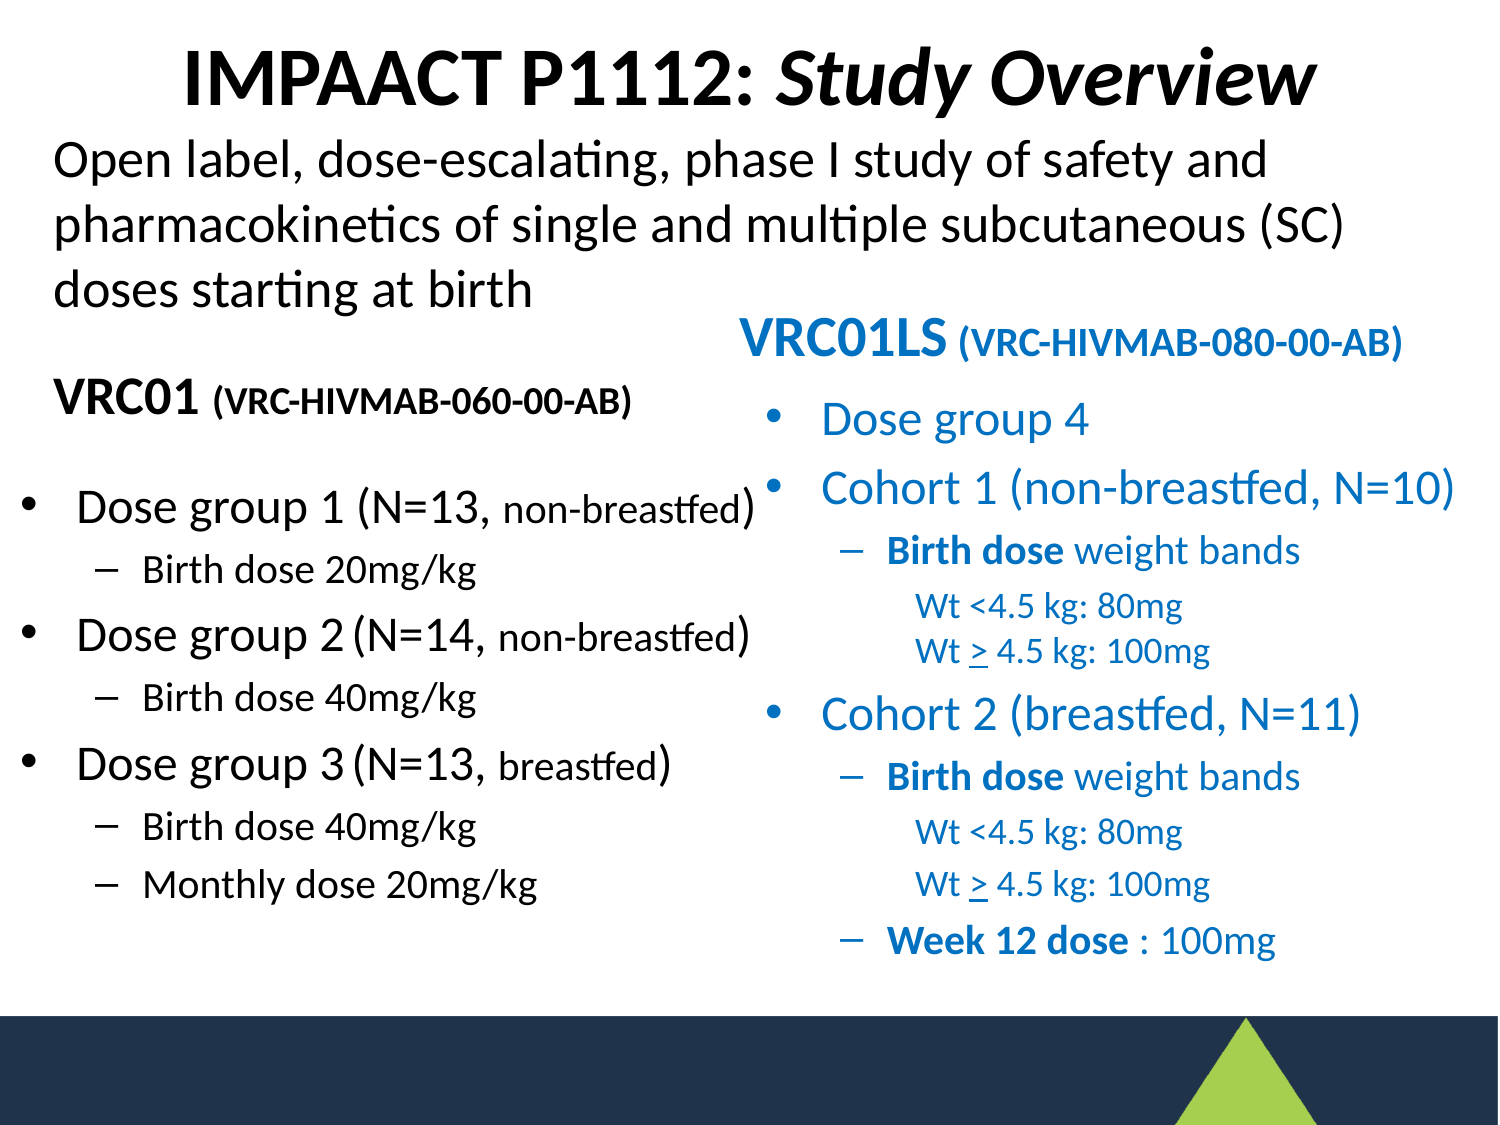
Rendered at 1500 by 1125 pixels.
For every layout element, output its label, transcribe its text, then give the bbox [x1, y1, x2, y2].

title IMPAACT P1112: Study Overview [75, 19, 1425, 116]
picture [0, 1016, 1498, 1125]
list VRC01LS (VRC-HIVMAB-080-00-AB) [724, 276, 1500, 377]
list VRC01 (VRC-HIVMAB-060-00-AB) [38, 328, 702, 434]
list Dose group 1 (N=13, non-breastfed) Birth dose 20mg/kg Dose group 2 (N=14, non-breastfed) Birth dose 40mg/kg Dose group 3 (N=13, breastfed) Birth dose 40mg/kg Monthly dose 20mg/kg [5, 465, 800, 1115]
list Dose group 4 Cohort 1 (non-breastfed, N=10) Birth dose weight bands Wt <4.5 kg: 80mg Wt > 4.5 kg: 100mg Cohort 2 (breastfed, N=11) Birth dose weight bands Wt <4.5 kg: 80mg Wt > 4.5 kg: 100mg Week 12 dose : 100mg [750, 377, 1487, 1026]
text_box Open label, dose-escalating, phase I study of safety and pharmacokinetics of single and multiple subcutaneous (SC) doses starting at birth [38, 116, 1458, 326]
